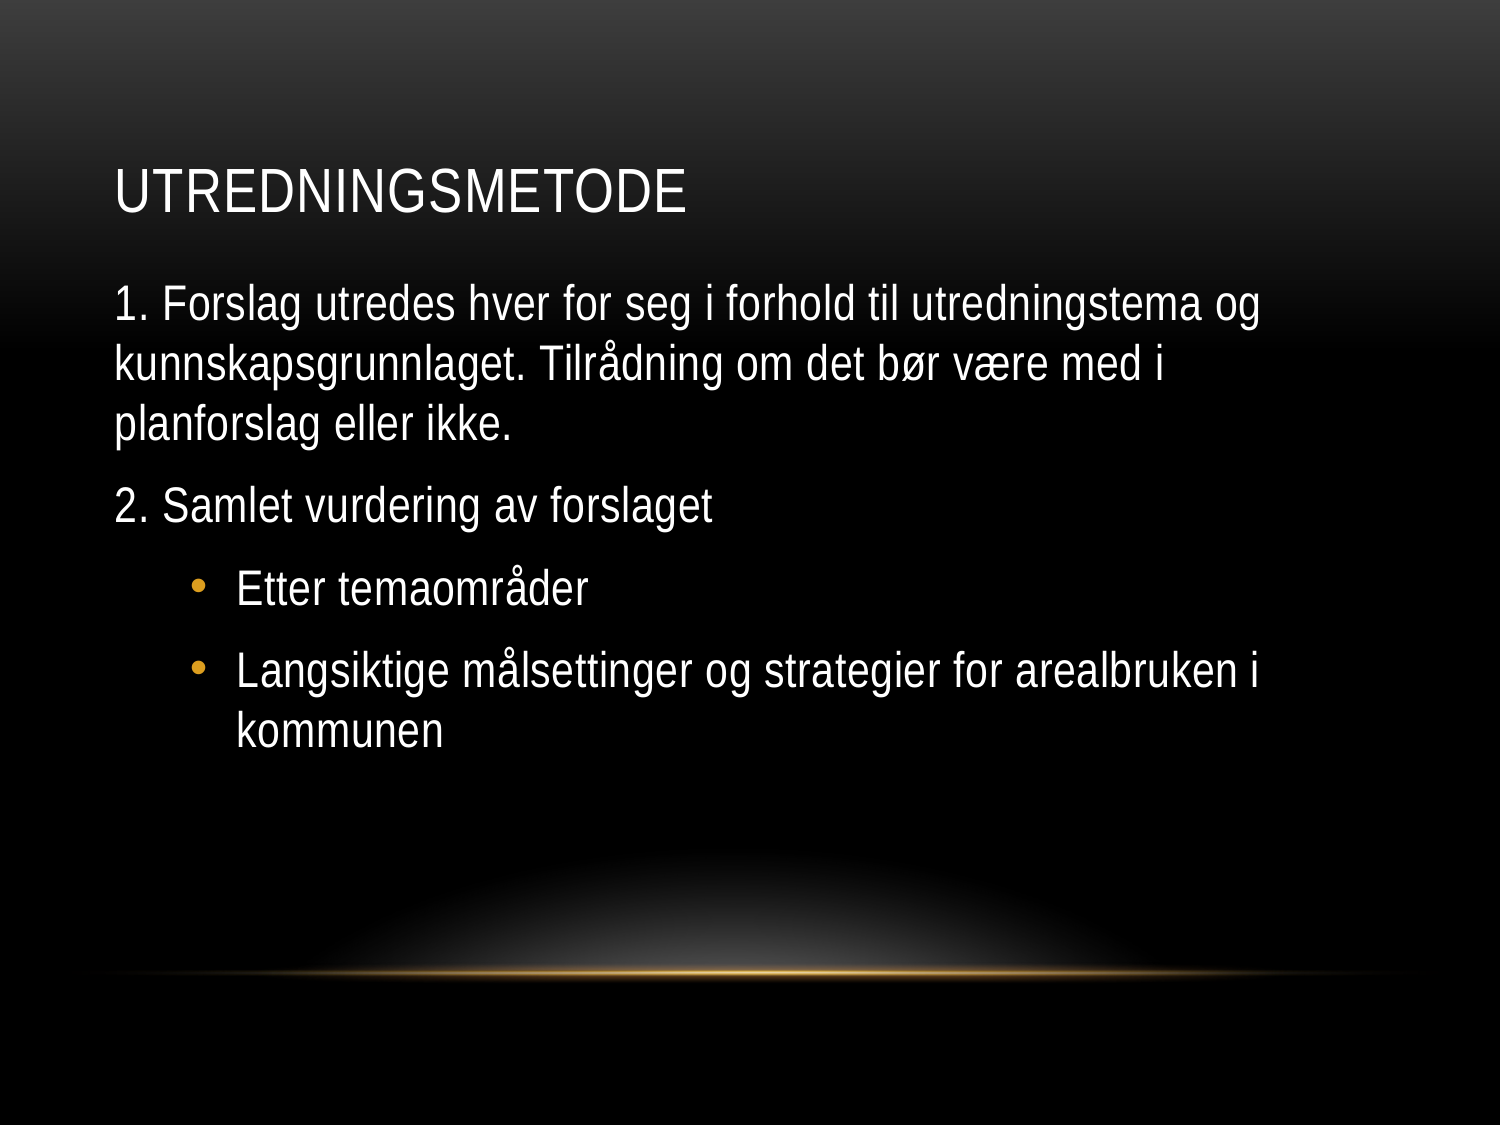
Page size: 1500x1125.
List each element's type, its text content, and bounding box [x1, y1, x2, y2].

title utredningsmetode [99, 45, 1400, 233]
picture [0, 0, 1500, 1125]
list 1. Forslag utredes hver for seg i forhold til utredningstema og kunnskapsgrunnlaget. Tilrådning om det bør være med i planforslag eller ikke. 2. Samlet vurdering av forslaget Etter temaområder Langsiktige målsettinger og strategier for arealbruken i kommunen [99, 262, 1400, 938]
